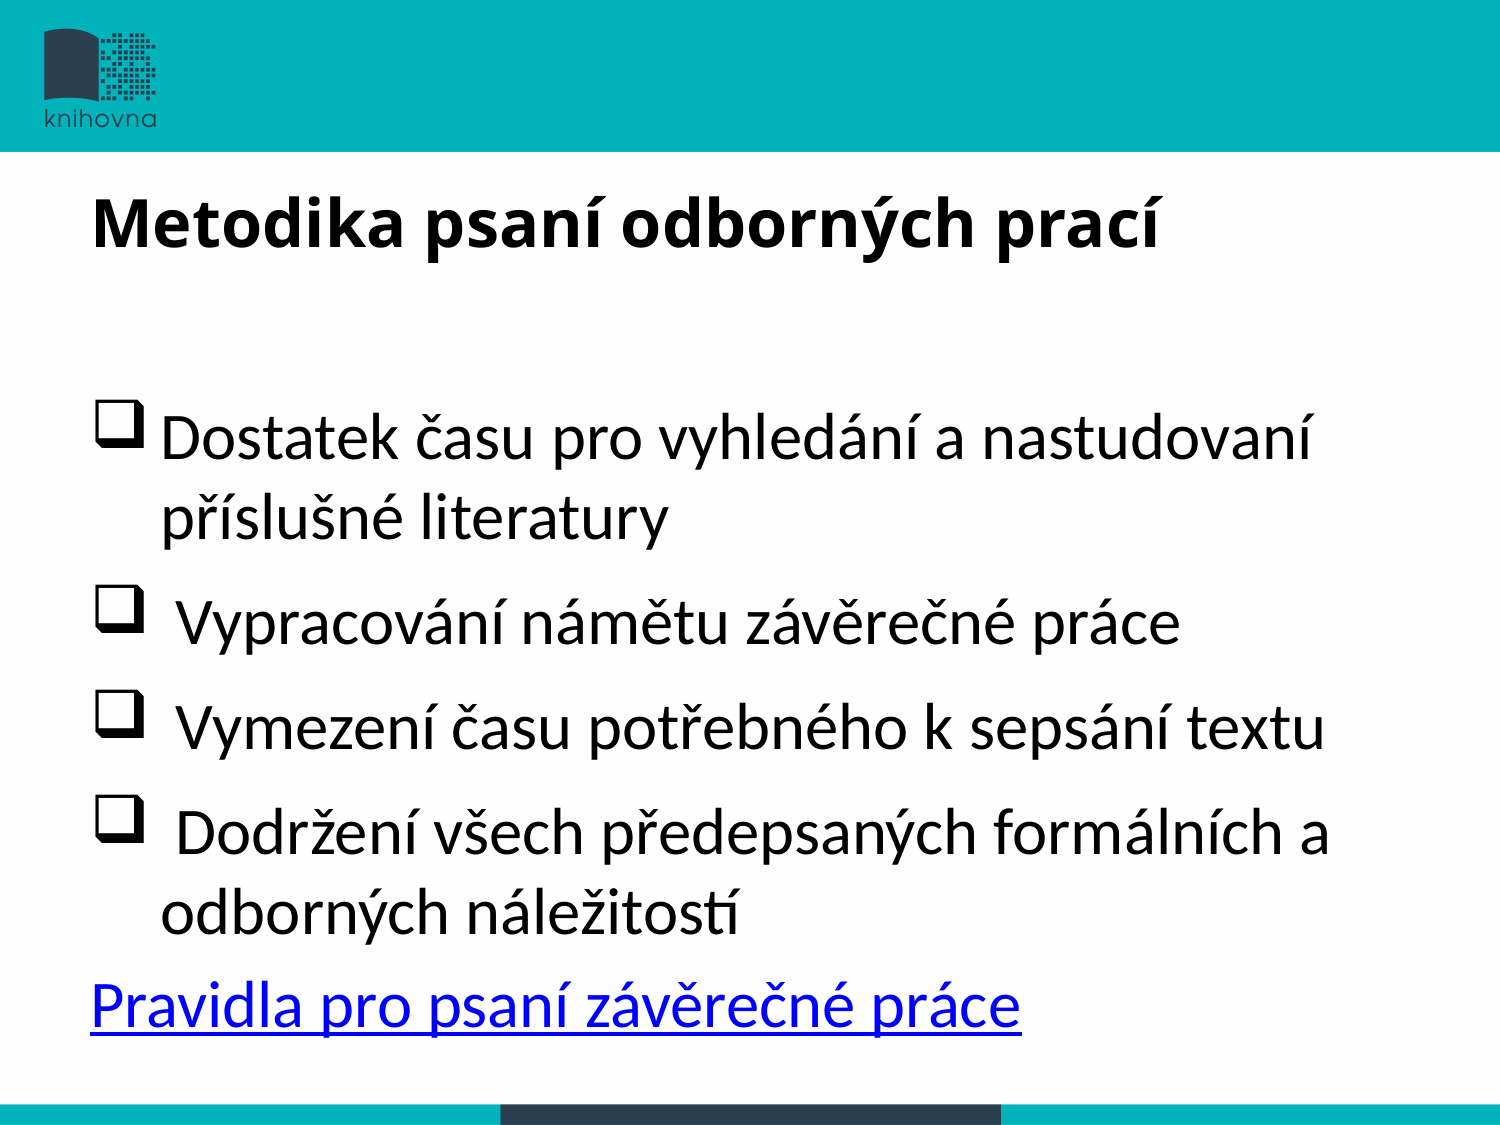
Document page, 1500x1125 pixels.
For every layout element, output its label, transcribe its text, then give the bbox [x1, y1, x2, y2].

title Metodika psaní odborných prací [75, 184, 1425, 338]
picture [0, 0, 1500, 1125]
list Dostatek času pro vyhledání a nastudovaní příslušné literatury Vypracování námětu závěrečné práce Vymezení času potřebného k sepsání textu Dodržení všech předepsaných formálních a odborných náležitostí Pravidla pro psaní závěrečné práce [75, 385, 1425, 1106]
